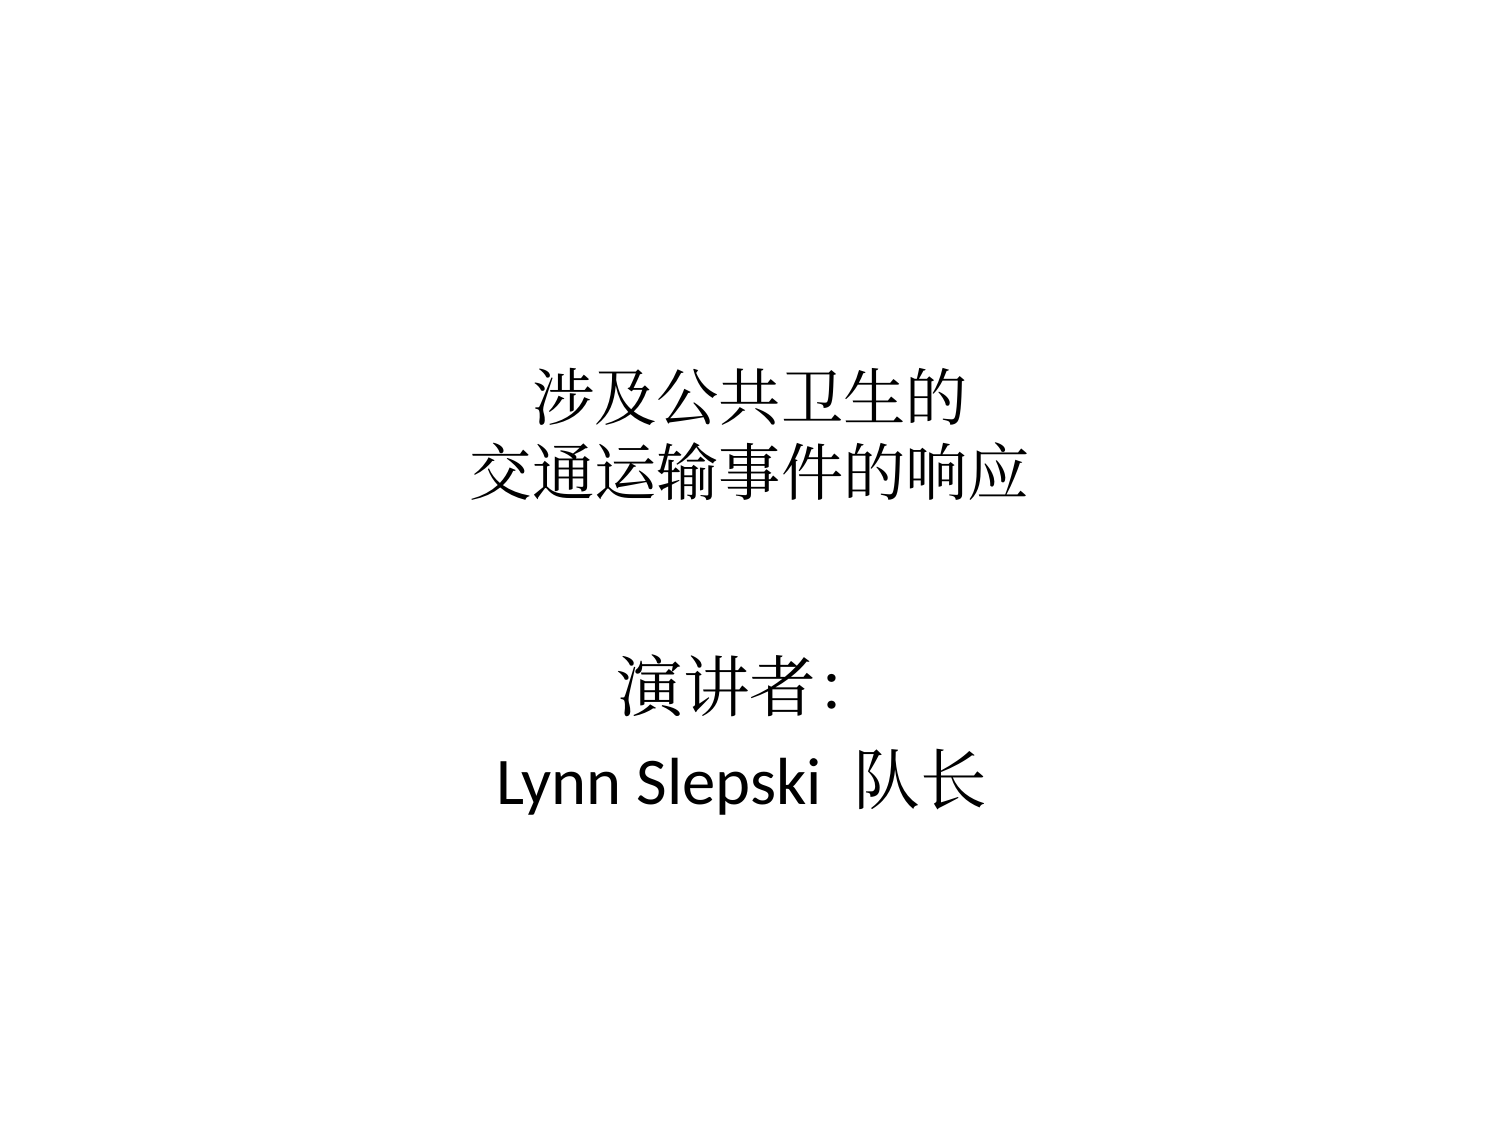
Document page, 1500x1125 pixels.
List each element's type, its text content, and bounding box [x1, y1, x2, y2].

subtitle 演讲者： Lynn Slepski 队长 [225, 637, 1275, 925]
title 涉及公共卫生的 交通运输事件的响应 [112, 349, 1388, 591]
